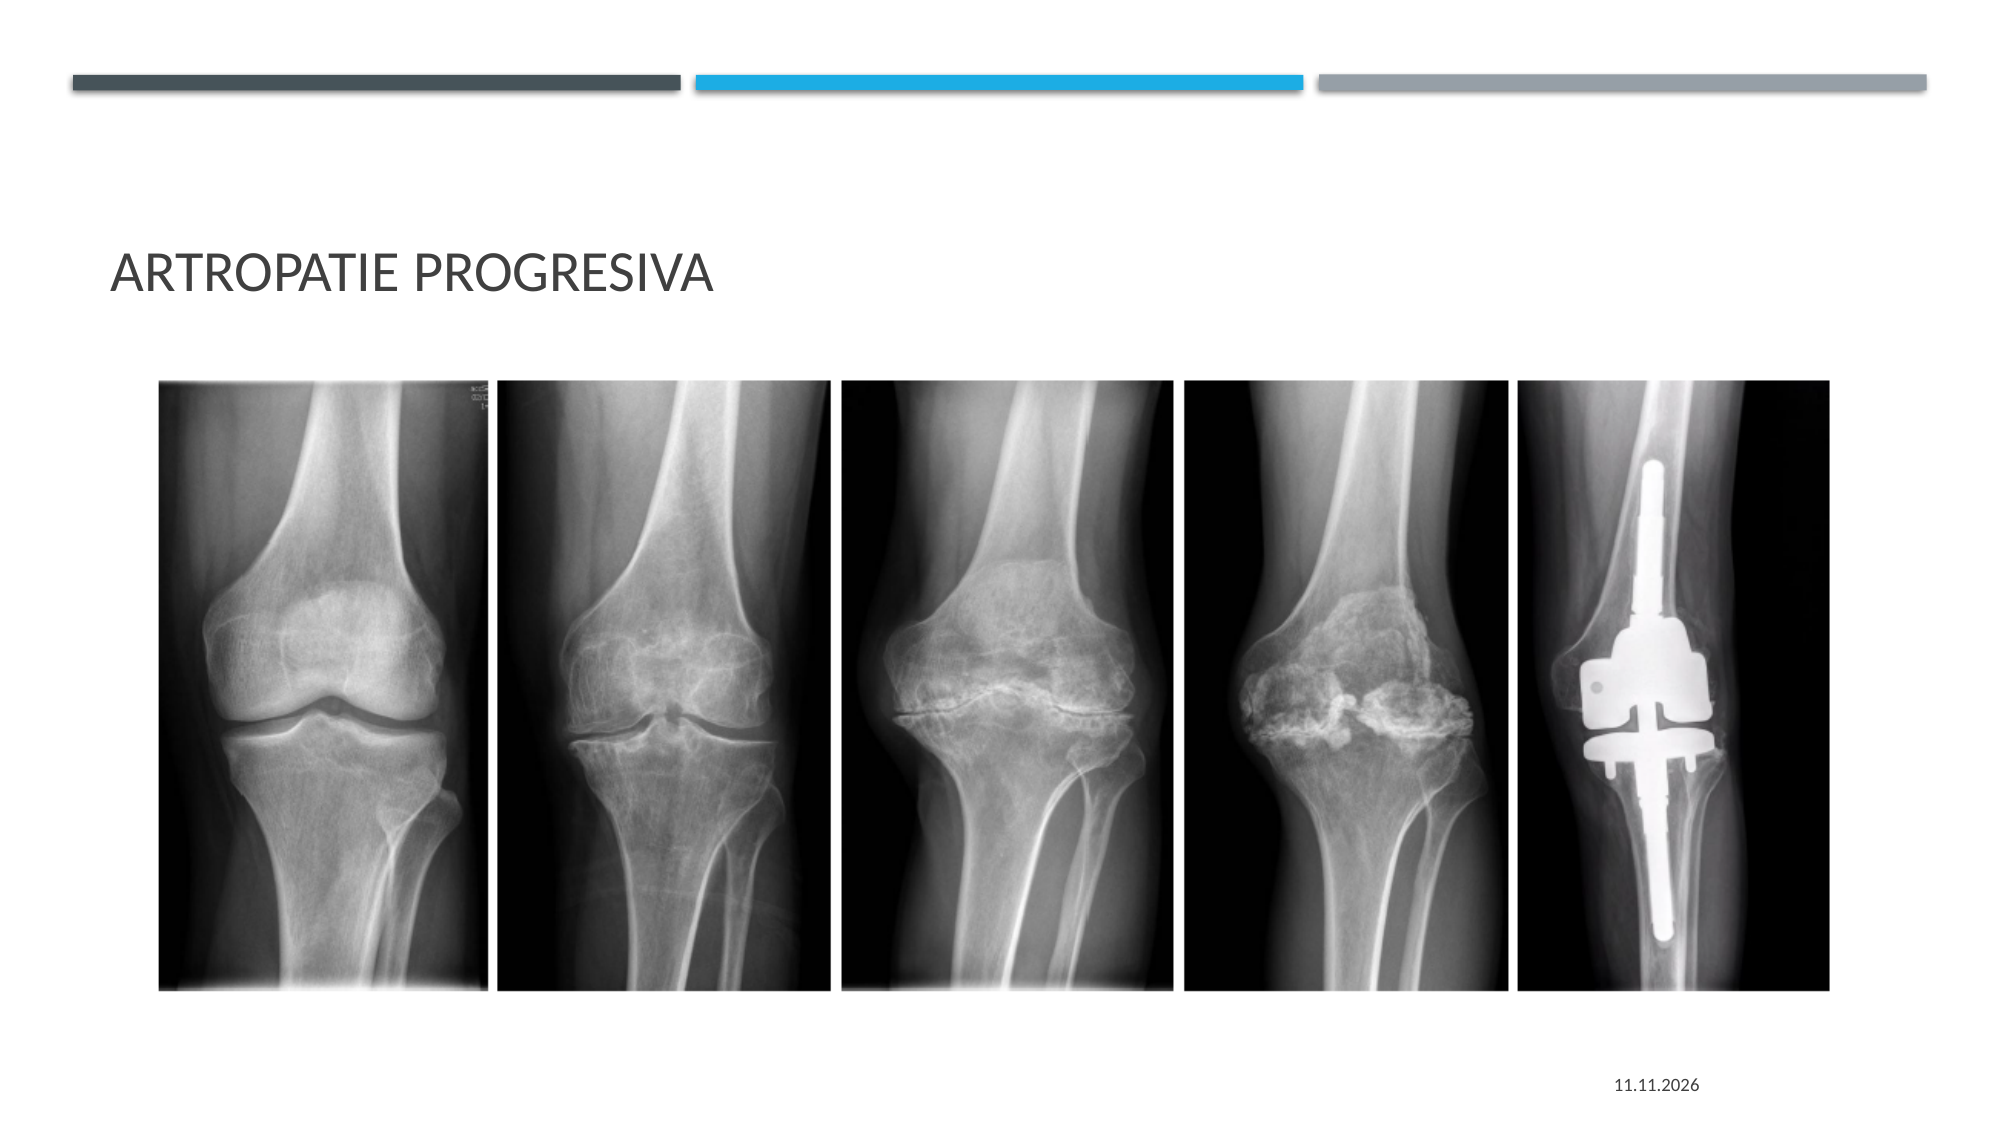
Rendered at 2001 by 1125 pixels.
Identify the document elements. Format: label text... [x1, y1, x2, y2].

title Artropatie progresiva [95, 115, 1905, 311]
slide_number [1247, 1053, 1715, 1114]
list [157, 369, 1835, 998]
